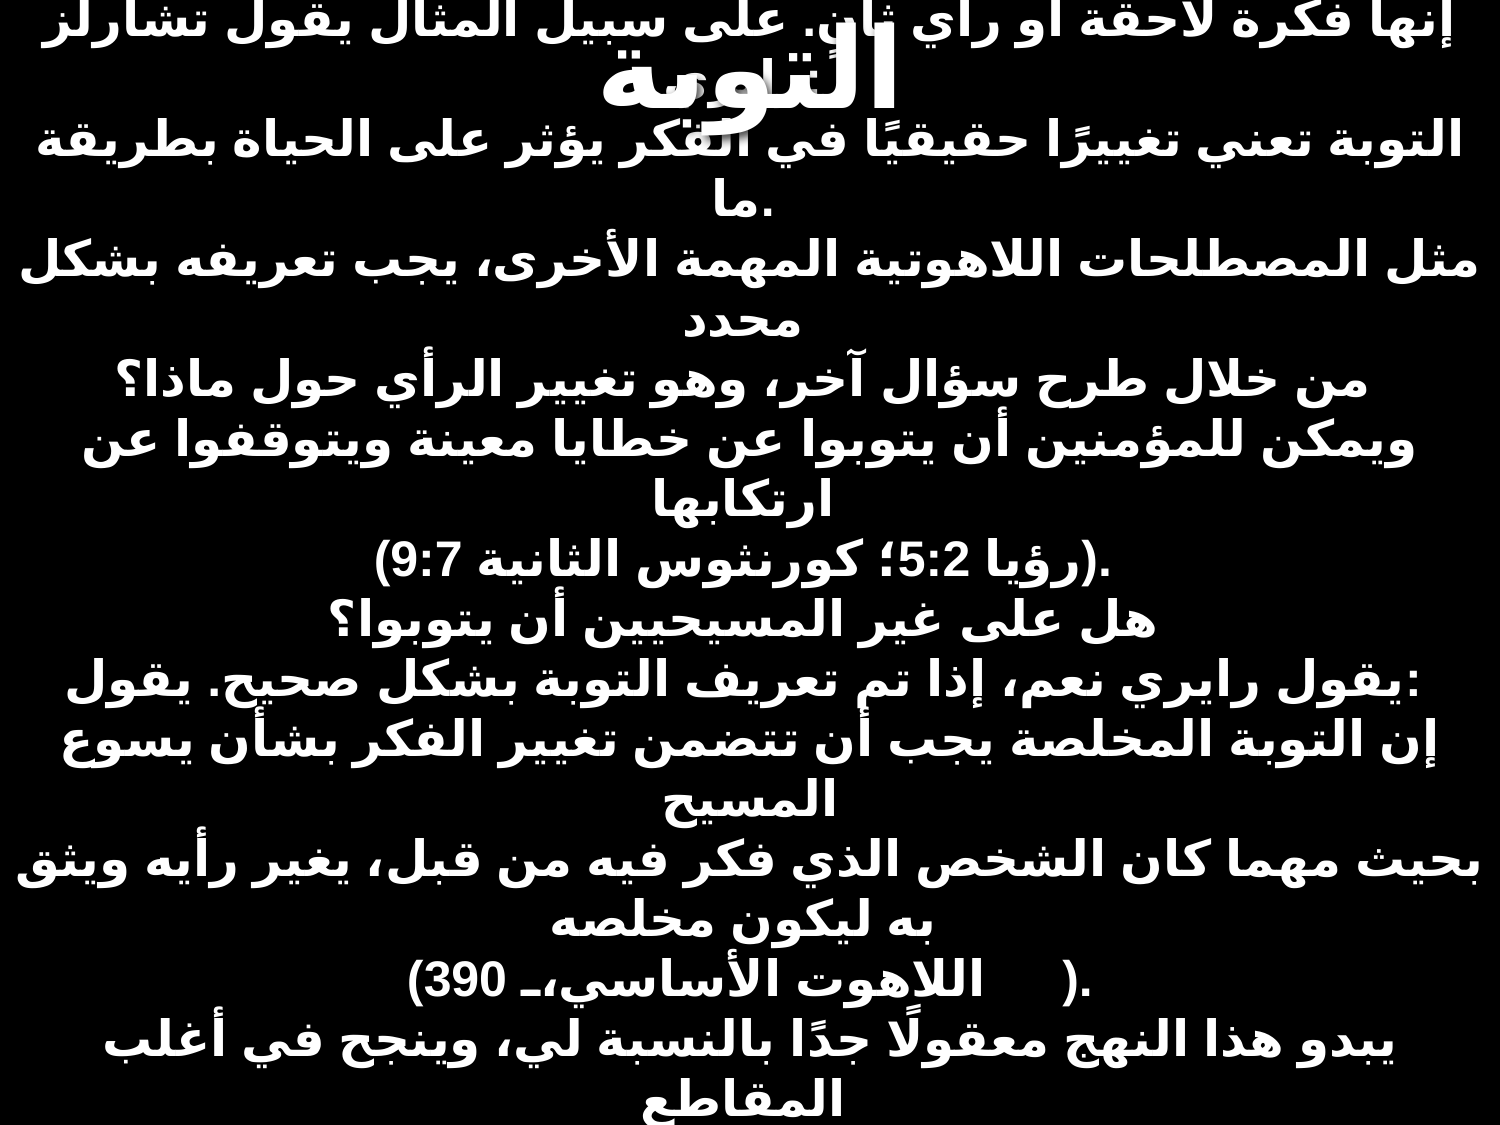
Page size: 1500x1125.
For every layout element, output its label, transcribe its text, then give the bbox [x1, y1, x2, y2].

text_box إنها فكرة لاحقة أو رأي ثانٍ. على سبيل المثال يقول تشارلز رايري: التوبة تعني تغييرًا حقيقيًا في الفكر يؤثر على الحياة بطريقة ما. مثل المصطلحات اللاهوتية المهمة الأخرى، يجب تعريفه بشكل محدد من خلال طرح سؤال آخر، وهو تغيير الرأي حول ماذا؟ ويمكن للمؤمنين أن يتوبوا عن خطايا معينة ويتوقفوا عن ارتكابها (رؤيا 5:2؛ كورنثوس الثانية 9:7). هل على غير المسيحيين أن يتوبوا؟ يقول رايري نعم، إذا تم تعريف التوبة بشكل صحيح. يقول: إن التوبة المخلصة يجب أن تتضمن تغيير الفكر بشأن يسوع المسيح بحيث مهما كان الشخص الذي فكر فيه من قبل، يغير رأيه ويثق به ليكون مخلصه (اللاهوت الأساسي، 390). يبدو هذا النهج معقولًا جدًا بالنسبة لي، وينجح في أغلب المقاطع التي تذكر التوبة في العهد الجديد. — ديلو، المصير النهائي، ٣٣ [0, 160, 1500, 1072]
title التوبة [0, 2, 1500, 126]
